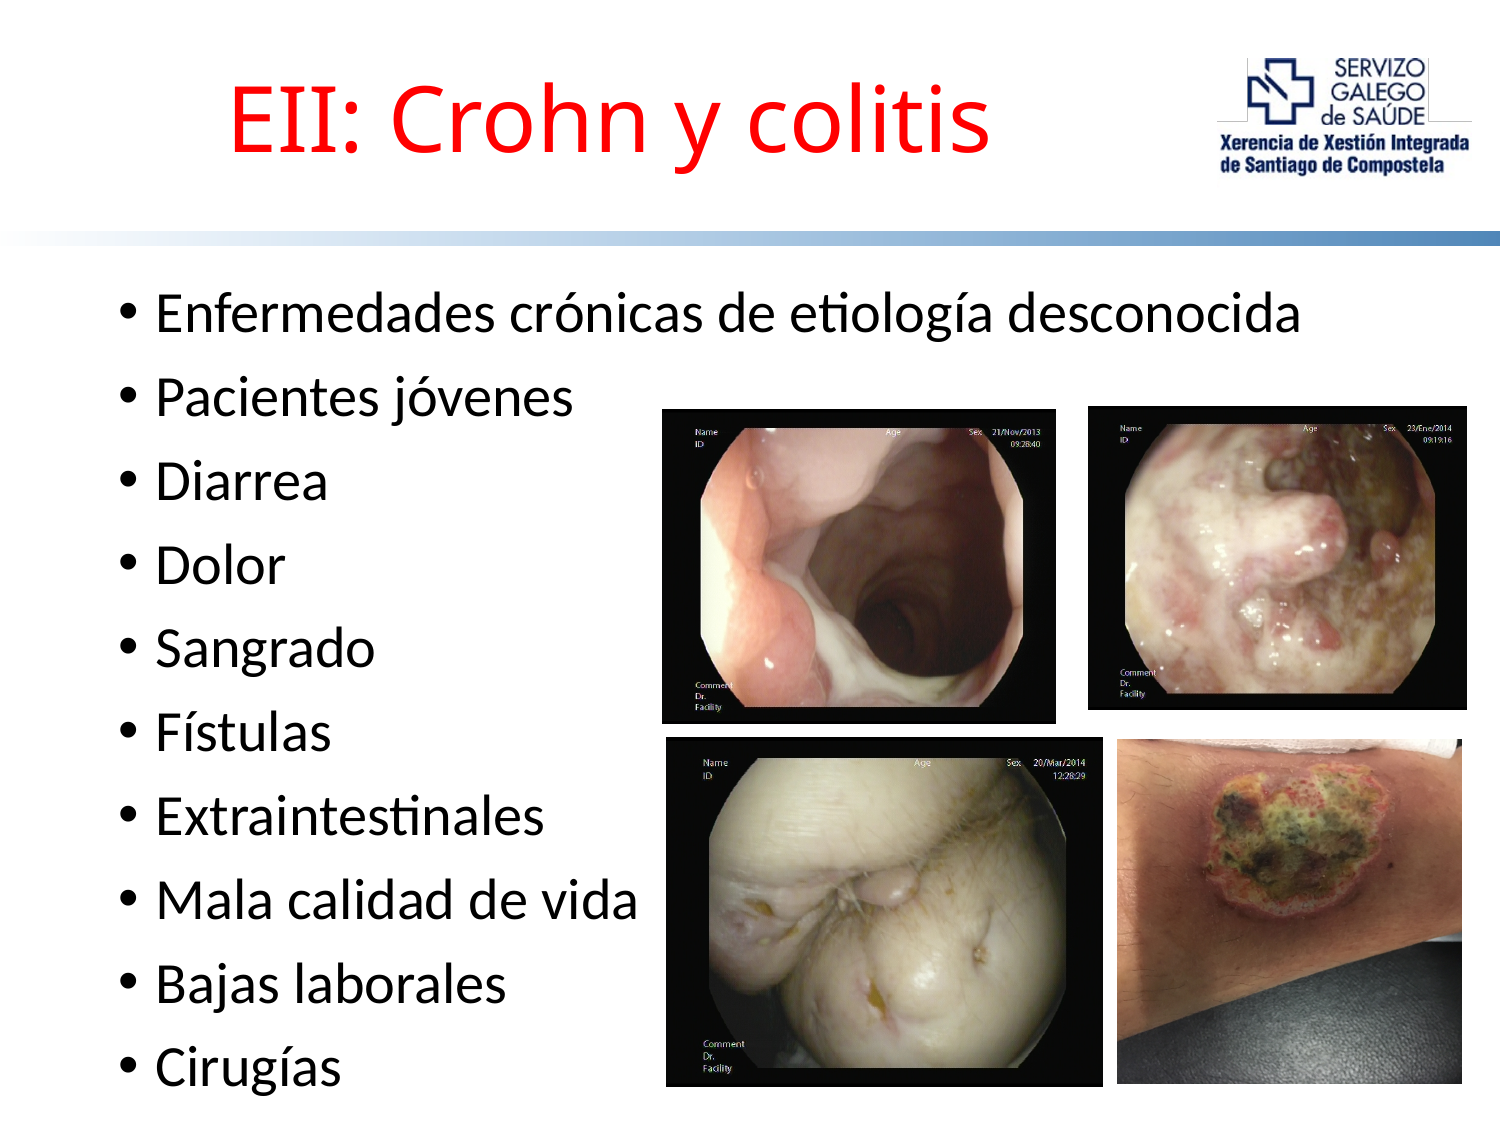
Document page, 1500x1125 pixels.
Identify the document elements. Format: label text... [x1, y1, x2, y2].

title EII: Crohn y colitis [52, 14, 1168, 232]
picture [662, 409, 1056, 724]
picture [1217, 58, 1472, 188]
picture [1088, 406, 1467, 710]
list Enfermedades crónicas de etiología desconocida Pacientes jóvenes Diarrea Dolor Sangrado Fístulas Extraintestinales Mala calidad de vida Bajas laborales Cirugías [103, 274, 1397, 989]
picture [1117, 739, 1462, 1084]
picture [665, 737, 1103, 1087]
